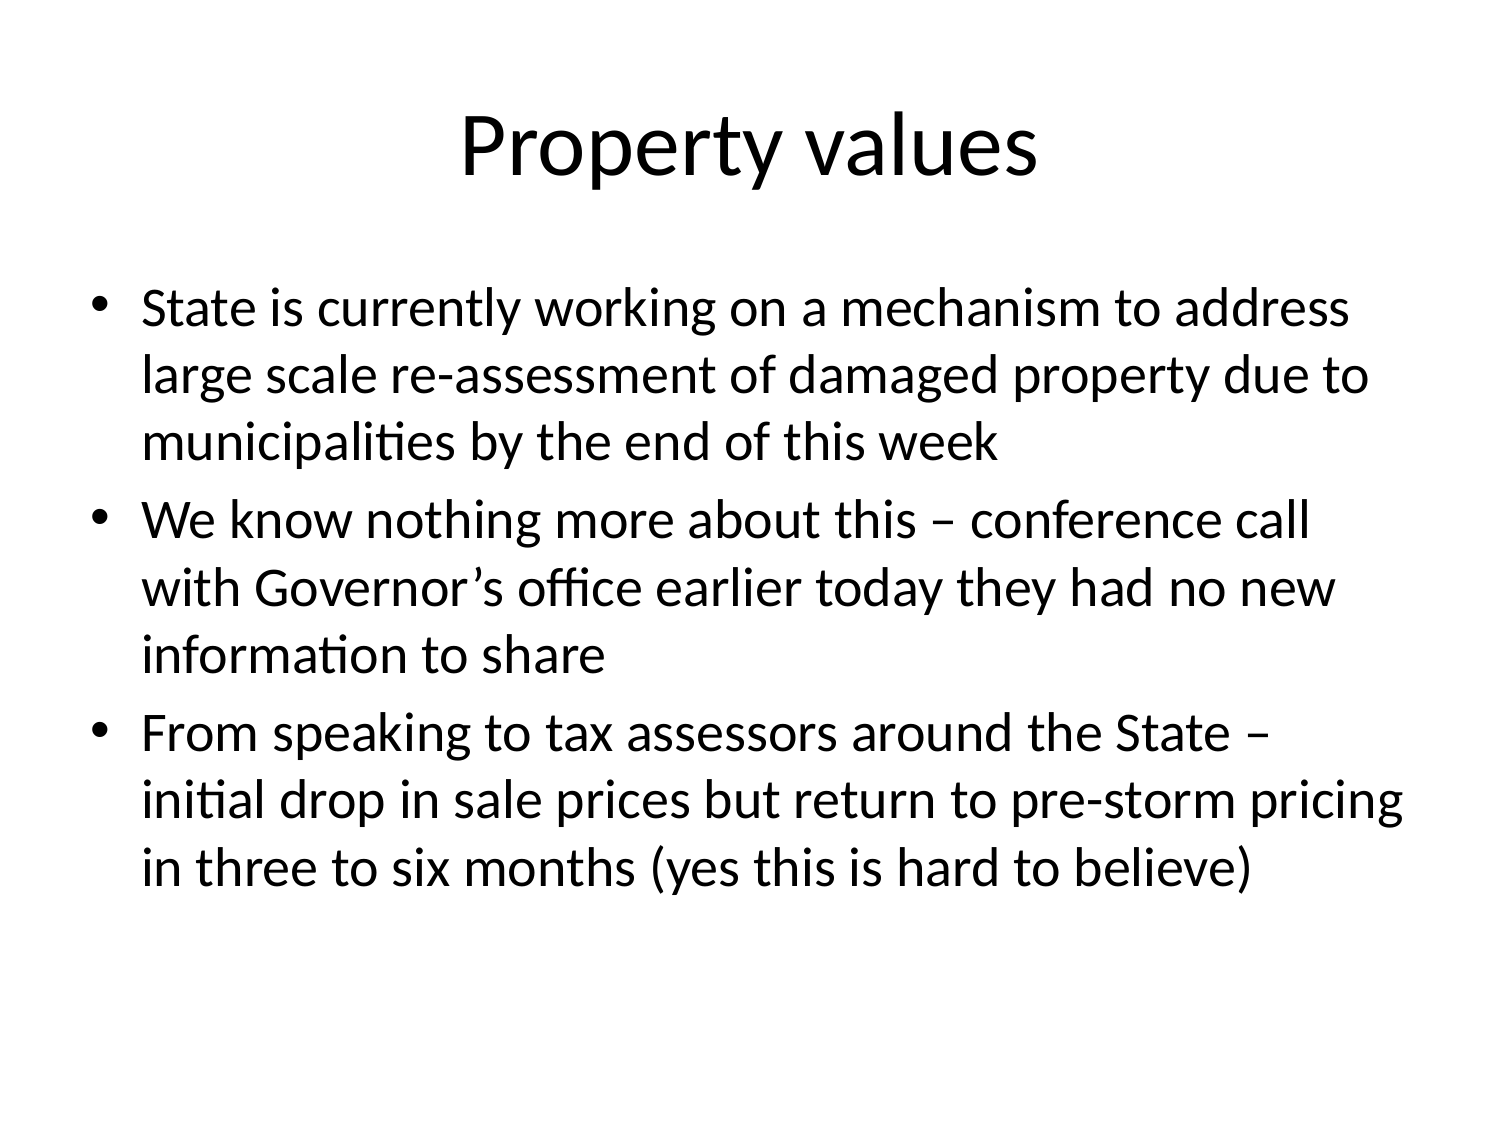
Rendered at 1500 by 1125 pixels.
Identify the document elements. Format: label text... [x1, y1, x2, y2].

list State is currently working on a mechanism to address large scale re-assessment of damaged property due to municipalities by the end of this week We know nothing more about this – conference call with Governor’s office earlier today they had no new information to share From speaking to tax assessors around the State – initial drop in sale prices but return to pre-storm pricing in three to six months (yes this is hard to believe) [75, 262, 1425, 1005]
title Property values [75, 45, 1425, 233]
